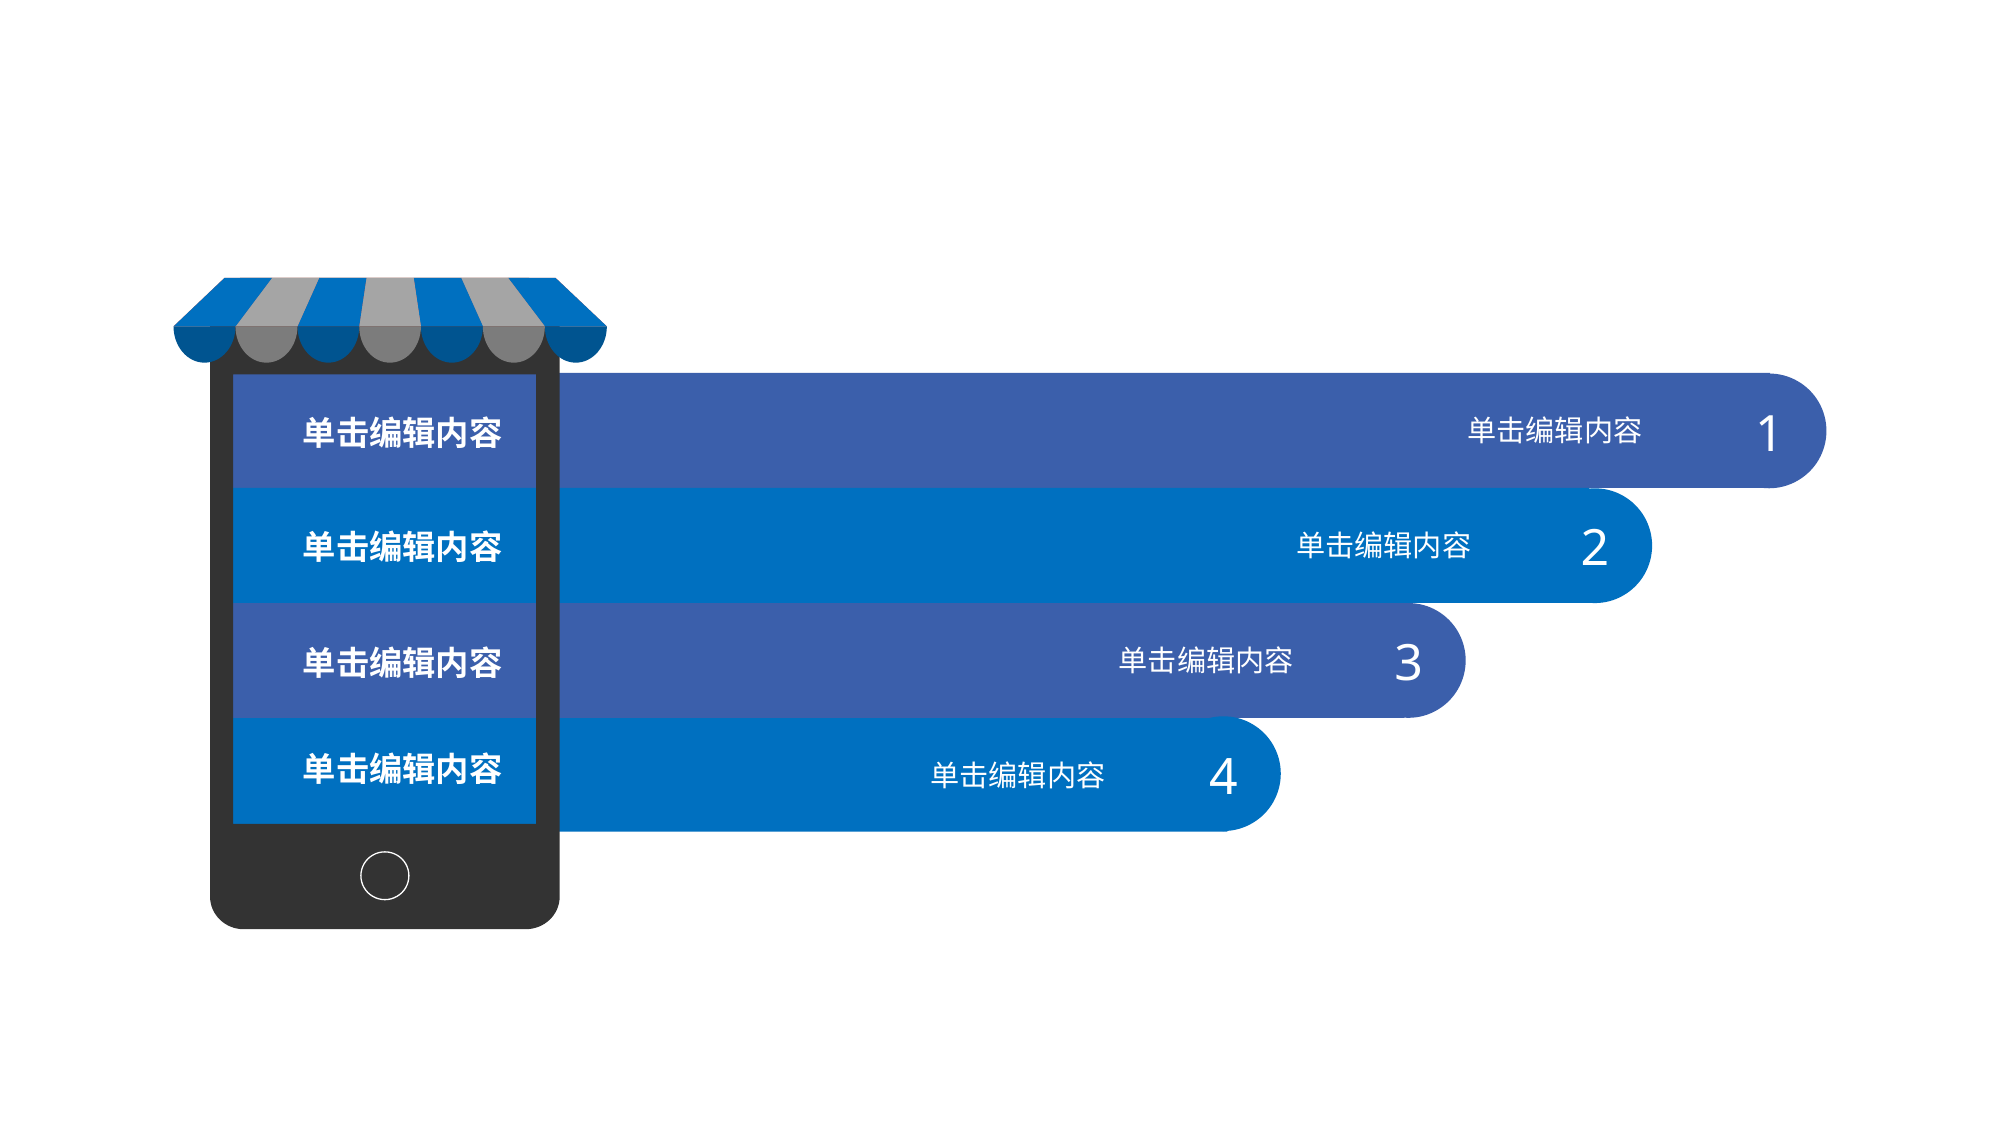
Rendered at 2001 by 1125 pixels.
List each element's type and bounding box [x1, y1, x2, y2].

text_box [173, 277, 1827, 930]
